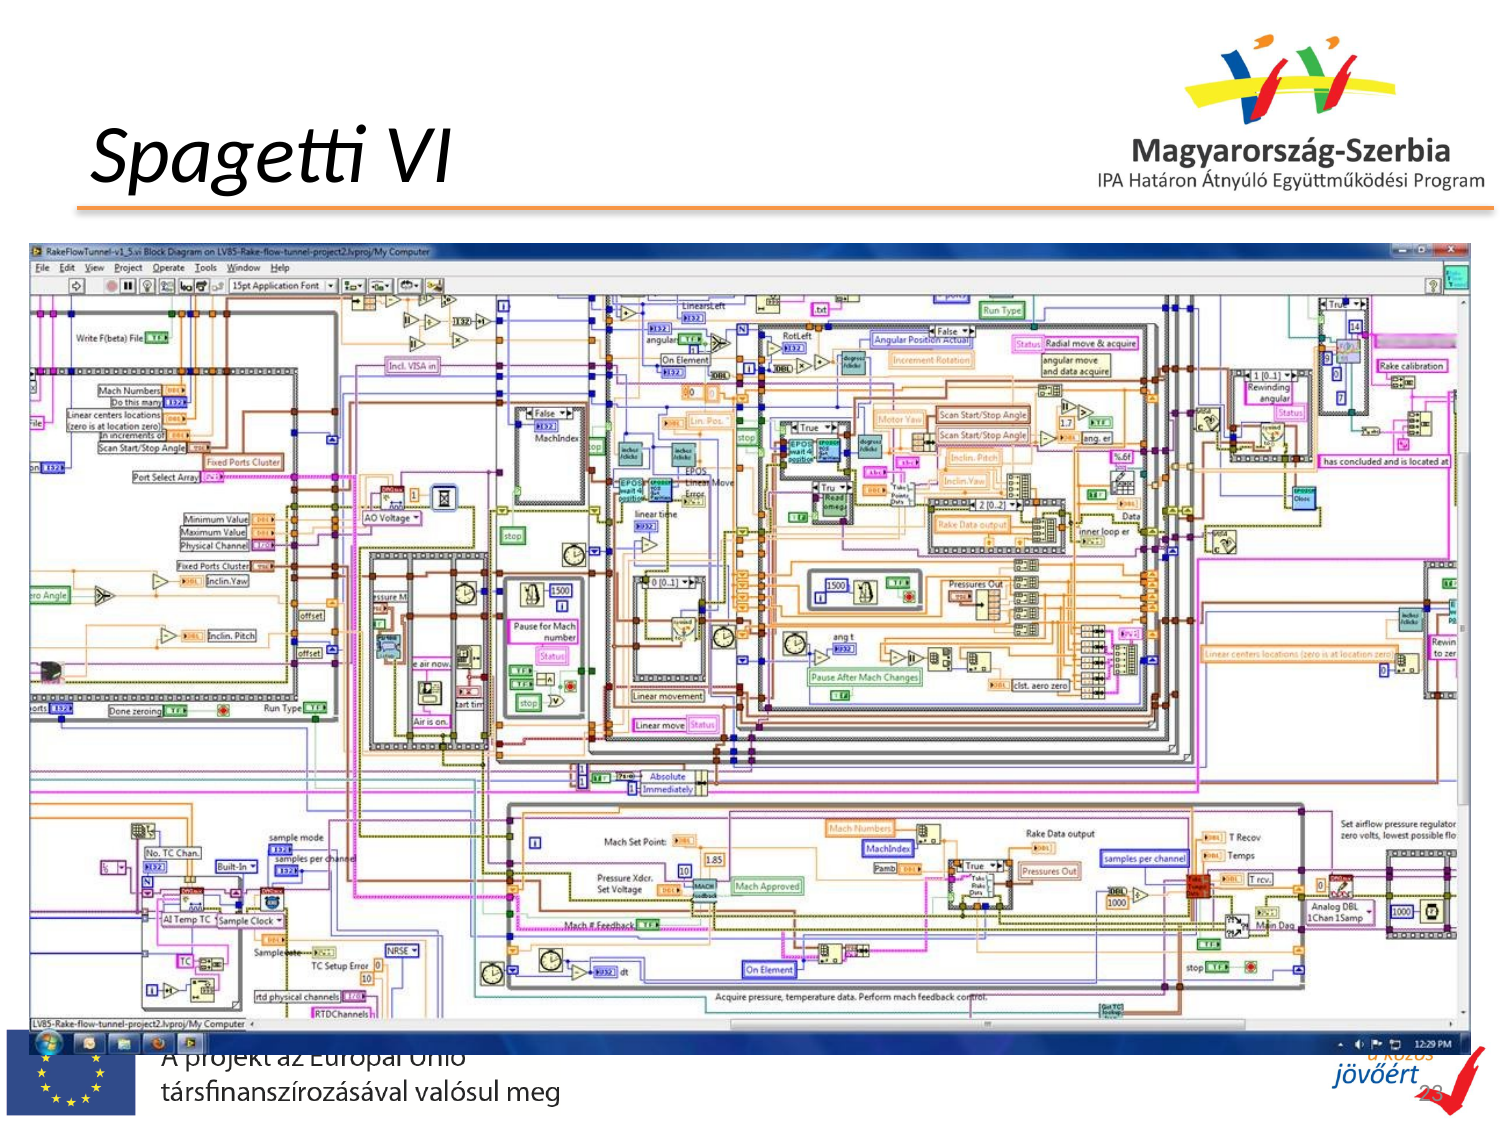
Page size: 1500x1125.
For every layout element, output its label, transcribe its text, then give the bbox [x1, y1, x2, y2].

picture [1080, 28, 1497, 197]
picture [1266, 1009, 1495, 1119]
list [29, 242, 1471, 1055]
picture [5, 1028, 561, 1116]
slide_number 23 [1104, 1070, 1459, 1112]
title Spagetti VI [75, 19, 1069, 207]
